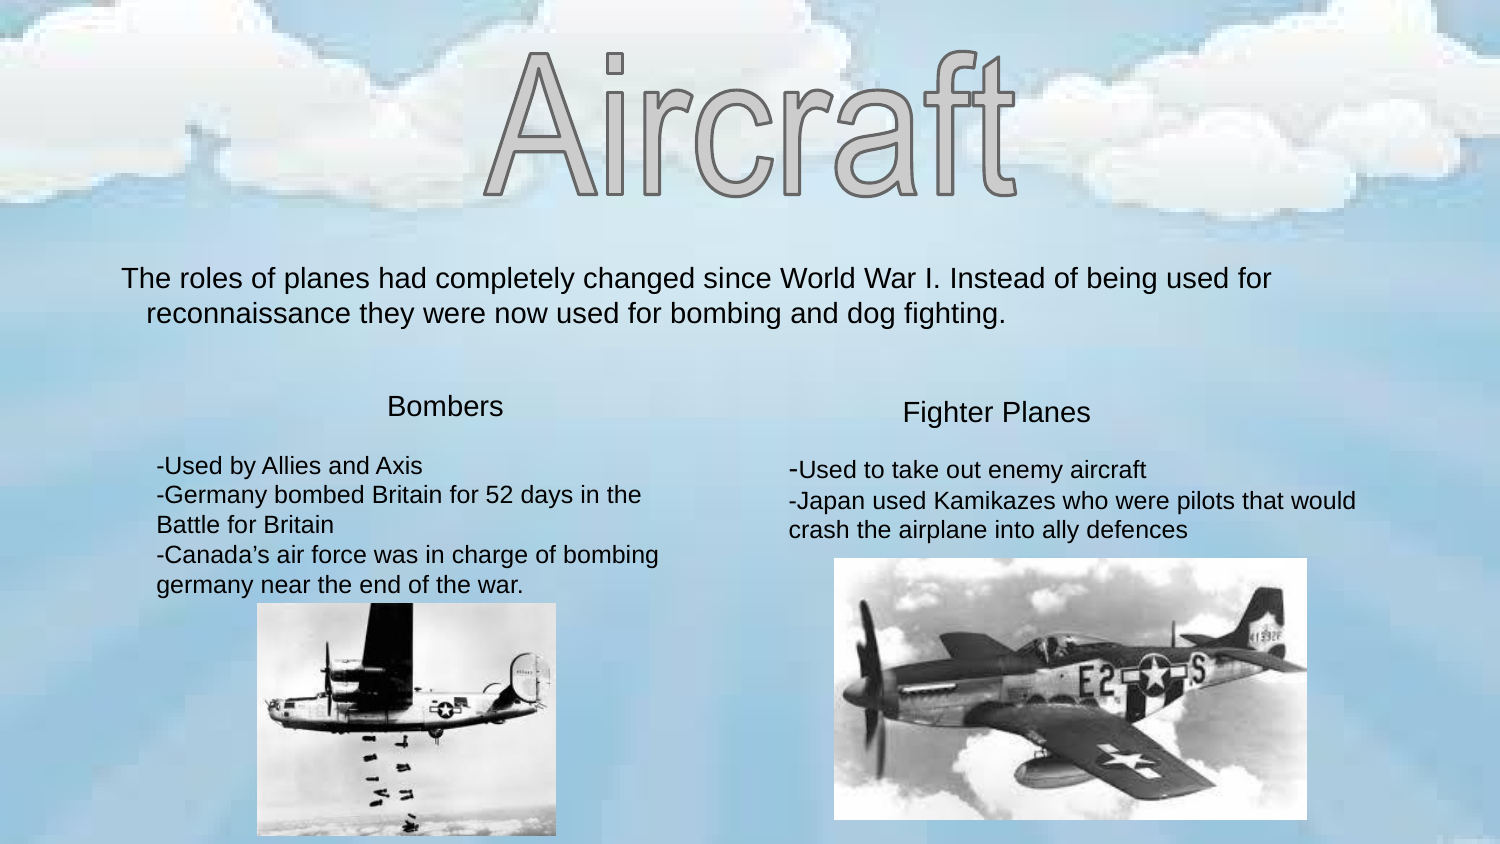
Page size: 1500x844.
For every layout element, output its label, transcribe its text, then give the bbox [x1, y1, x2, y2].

text_box Fighter Planes [887, 378, 1146, 434]
picture [0, 0, 1500, 844]
text_box [784, 90, 833, 195]
list The roles of planes had completely changed since World War I. Instead of being used for reconnaissance they were now used for bombing and dog fighting. [75, 244, 1425, 379]
text_box Bombers [371, 372, 531, 434]
text_box [644, 90, 693, 195]
text_box [607, 53, 623, 74]
text_box [484, 53, 597, 195]
text_box -Used to take out enemy aircraft -Japan used Kamikazes who were pilots that would crash the airplane into ally defences [773, 434, 1398, 612]
text_box [925, 51, 977, 195]
text_box [607, 92, 623, 195]
text_box [835, 90, 917, 197]
text_box -Used by Allies and Axis -Germany bombed Britain for 52 days in the Battle for Britain -Canada’s air force was in charge of bombing germany near the end of the war. [141, 434, 715, 634]
text_box [696, 90, 773, 197]
text_box [973, 56, 1016, 196]
